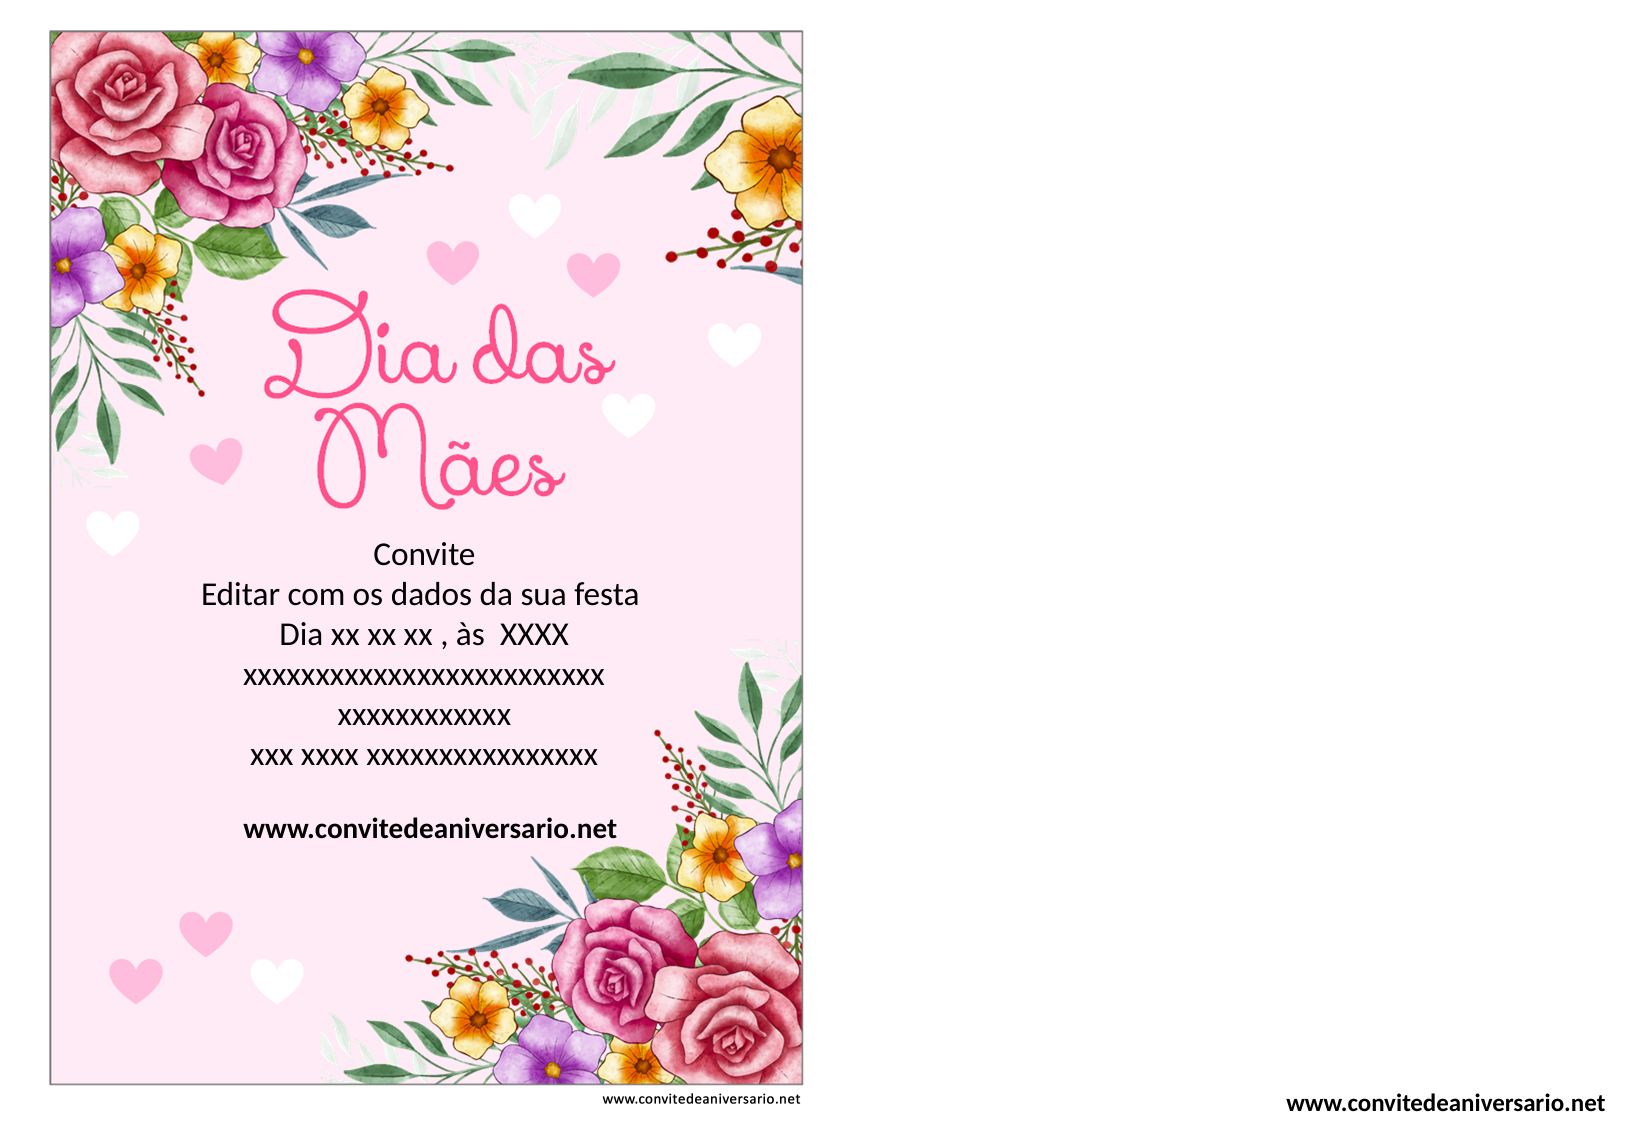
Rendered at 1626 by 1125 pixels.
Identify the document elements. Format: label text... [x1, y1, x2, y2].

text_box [27, 16, 825, 1109]
text_box www.convitedeaniversario.net [1271, 1079, 1622, 1125]
